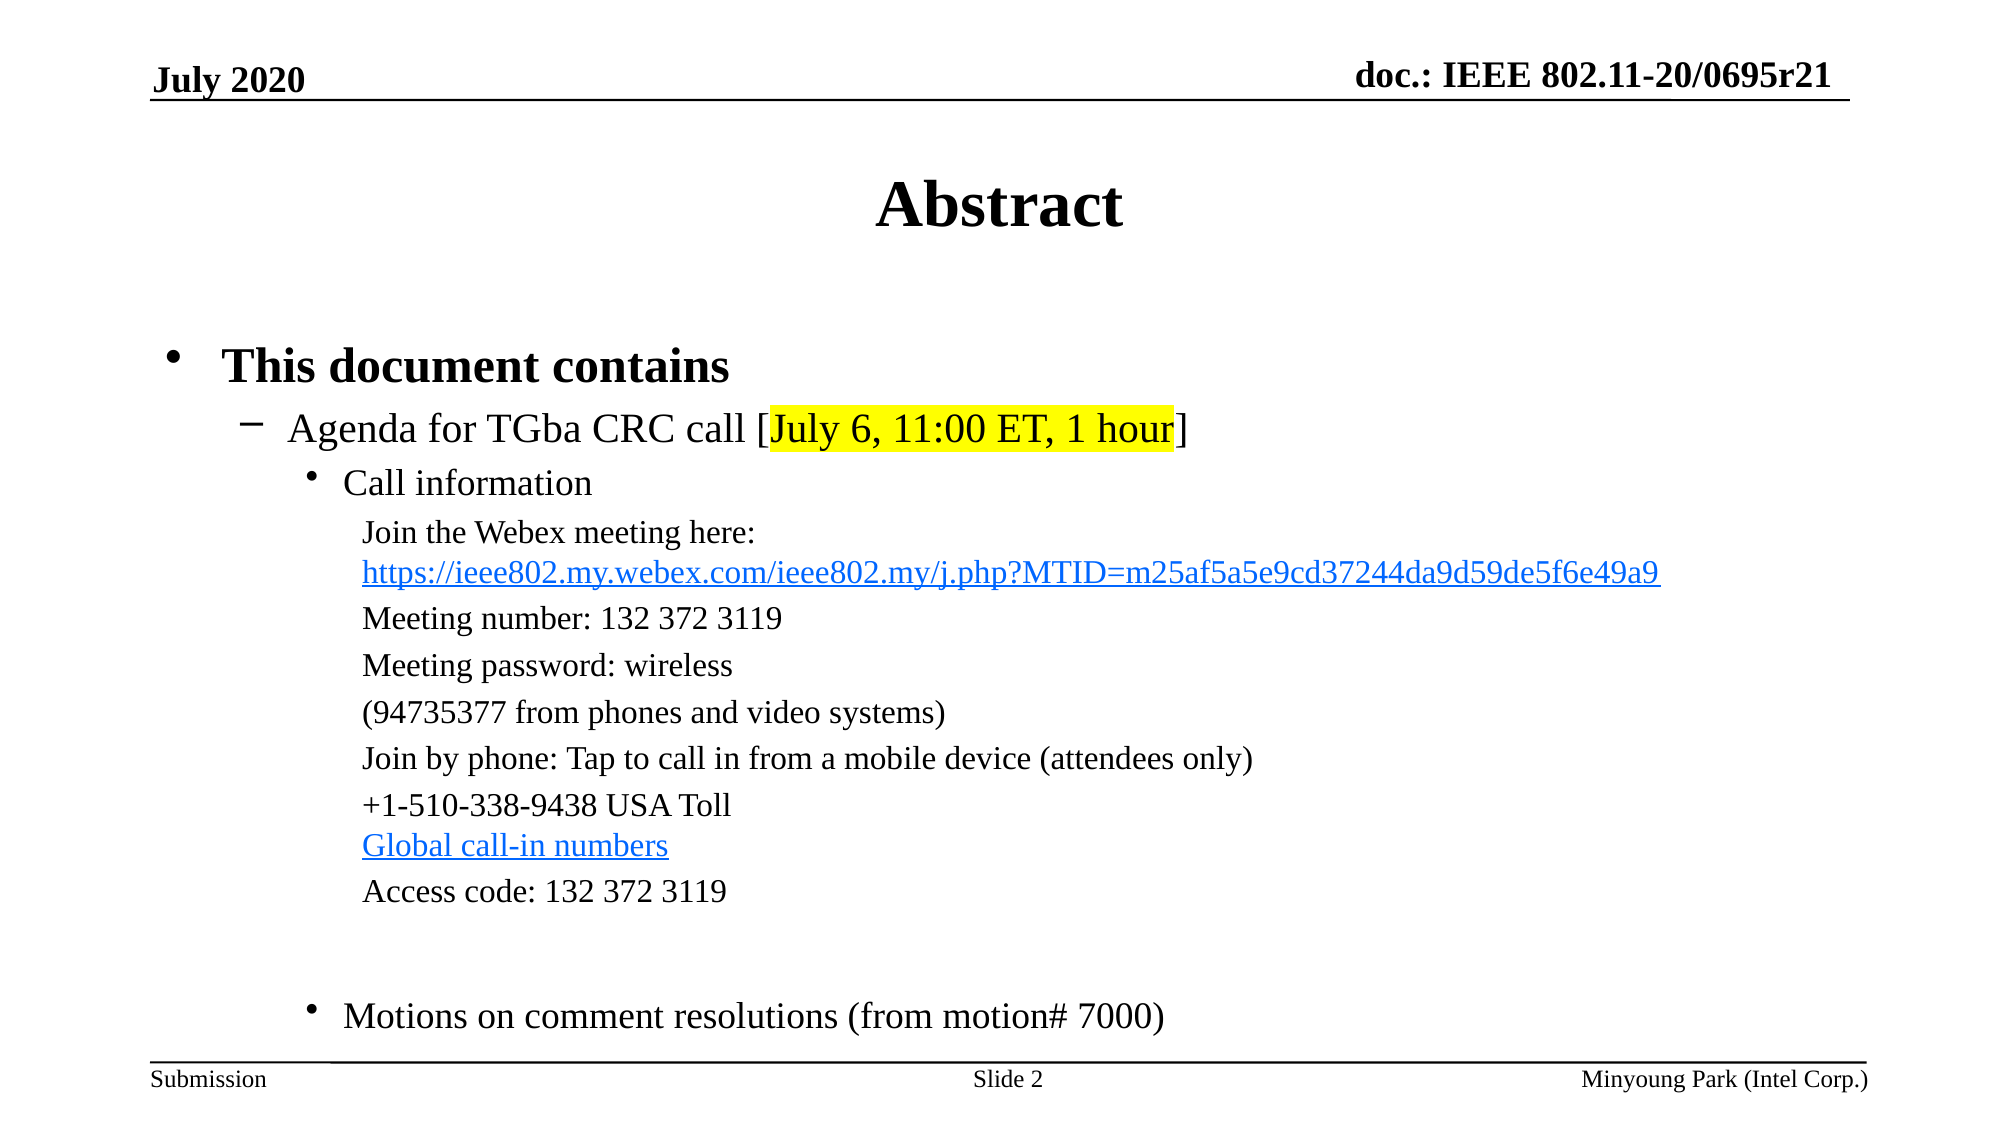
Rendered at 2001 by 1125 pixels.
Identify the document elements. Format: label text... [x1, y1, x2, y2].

slide_number Slide 2 [964, 1061, 1053, 1093]
title Abstract [150, 112, 1850, 288]
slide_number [152, 54, 347, 101]
list This document contains Agenda for TGba CRC call [July 6, 11:00 ET, 1 hour] Call information Join the Webex meeting here: https://ieee802.my.webex.com/ieee802.my/j.php?MTID=m25af5a5e9cd37244da9d59de5f6e49a9 Meeting number: 132 372 3119 Meeting password: wireless (94735377 from phones and video systems) Join by phone: Tap to call in from a mobile device (attendees only) +1-510-338-9438 USA Toll Global call-in numbers Access code: 132 372 3119 Motions on comment resolutions (from motion# 7000) [150, 324, 1850, 1000]
footer Minyoung Park (Intel Corp.) [1266, 1061, 1869, 1093]
